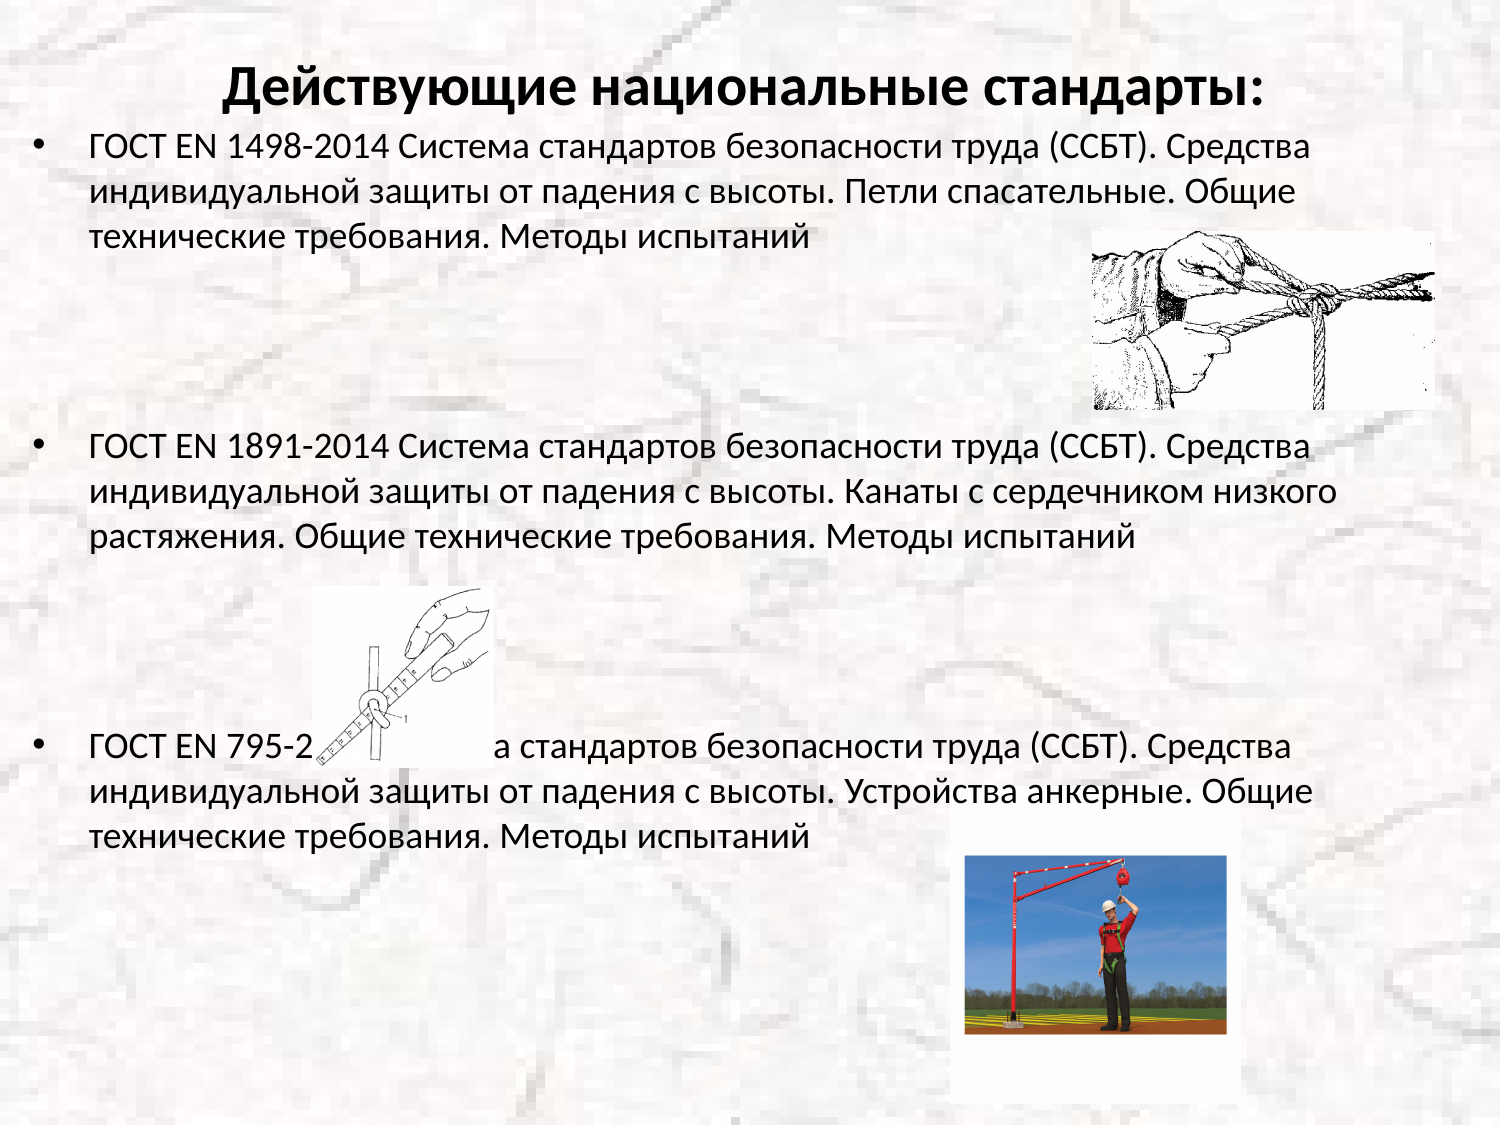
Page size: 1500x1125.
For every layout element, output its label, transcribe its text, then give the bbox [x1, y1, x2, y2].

text_box Действующие национальные стандарты: [15, 17, 1473, 147]
text_box ГОСТ EN 1498-2014 Система стандартов безопасности труда (ССБТ). Средства индивидуальной защиты от падения с высоты. Петли спасательные. Общие технические требования. Методы испытаний ГОСТ EN 1891-2014 Система стандартов безопасности труда (ССБТ). Средства индивидуальной защиты от падения с высоты. Канаты с сердечником низкого растяжения. Общие технические требования. Методы испытаний ГОСТ EN 795-2014 Система стандартов безопасности труда (ССБТ). Средства индивидуальной защиты от падения с высоты. Устройства анкерные. Общие технические требования. Методы испытаний [17, 113, 1500, 1090]
picture [0, 0, 1500, 1125]
picture [312, 585, 494, 768]
picture [1092, 231, 1436, 411]
